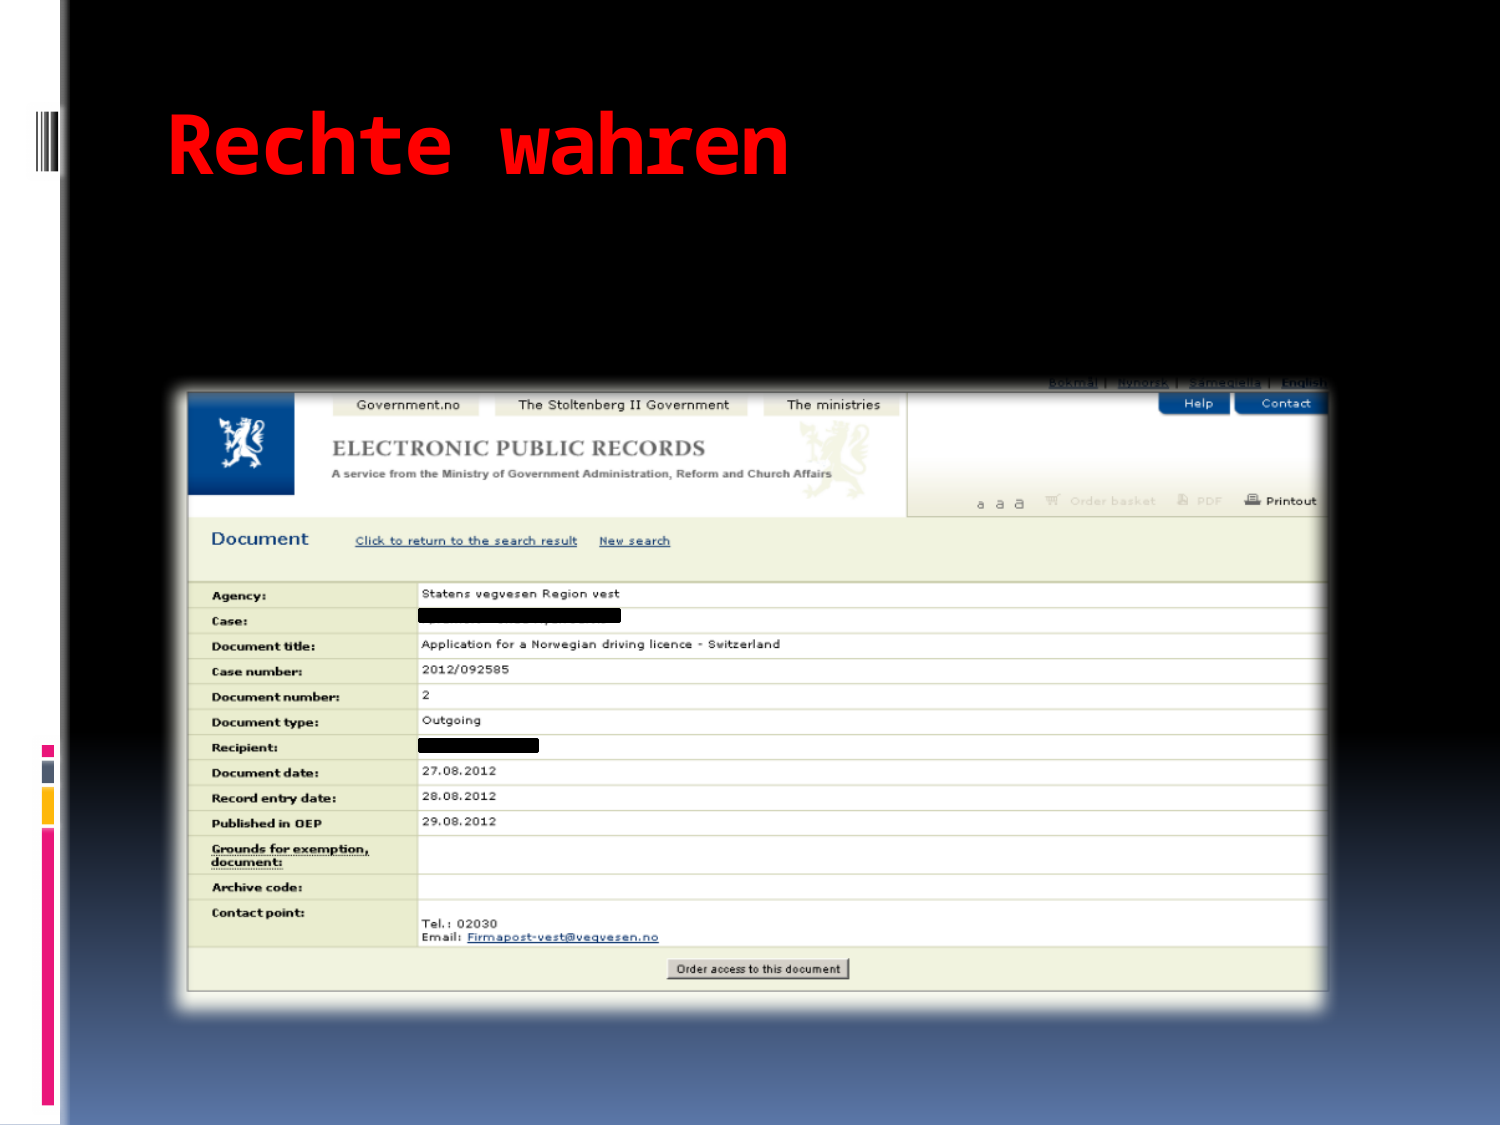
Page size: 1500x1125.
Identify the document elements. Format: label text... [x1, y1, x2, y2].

title Rechte wahren [150, 84, 1425, 235]
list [158, 373, 1341, 1029]
